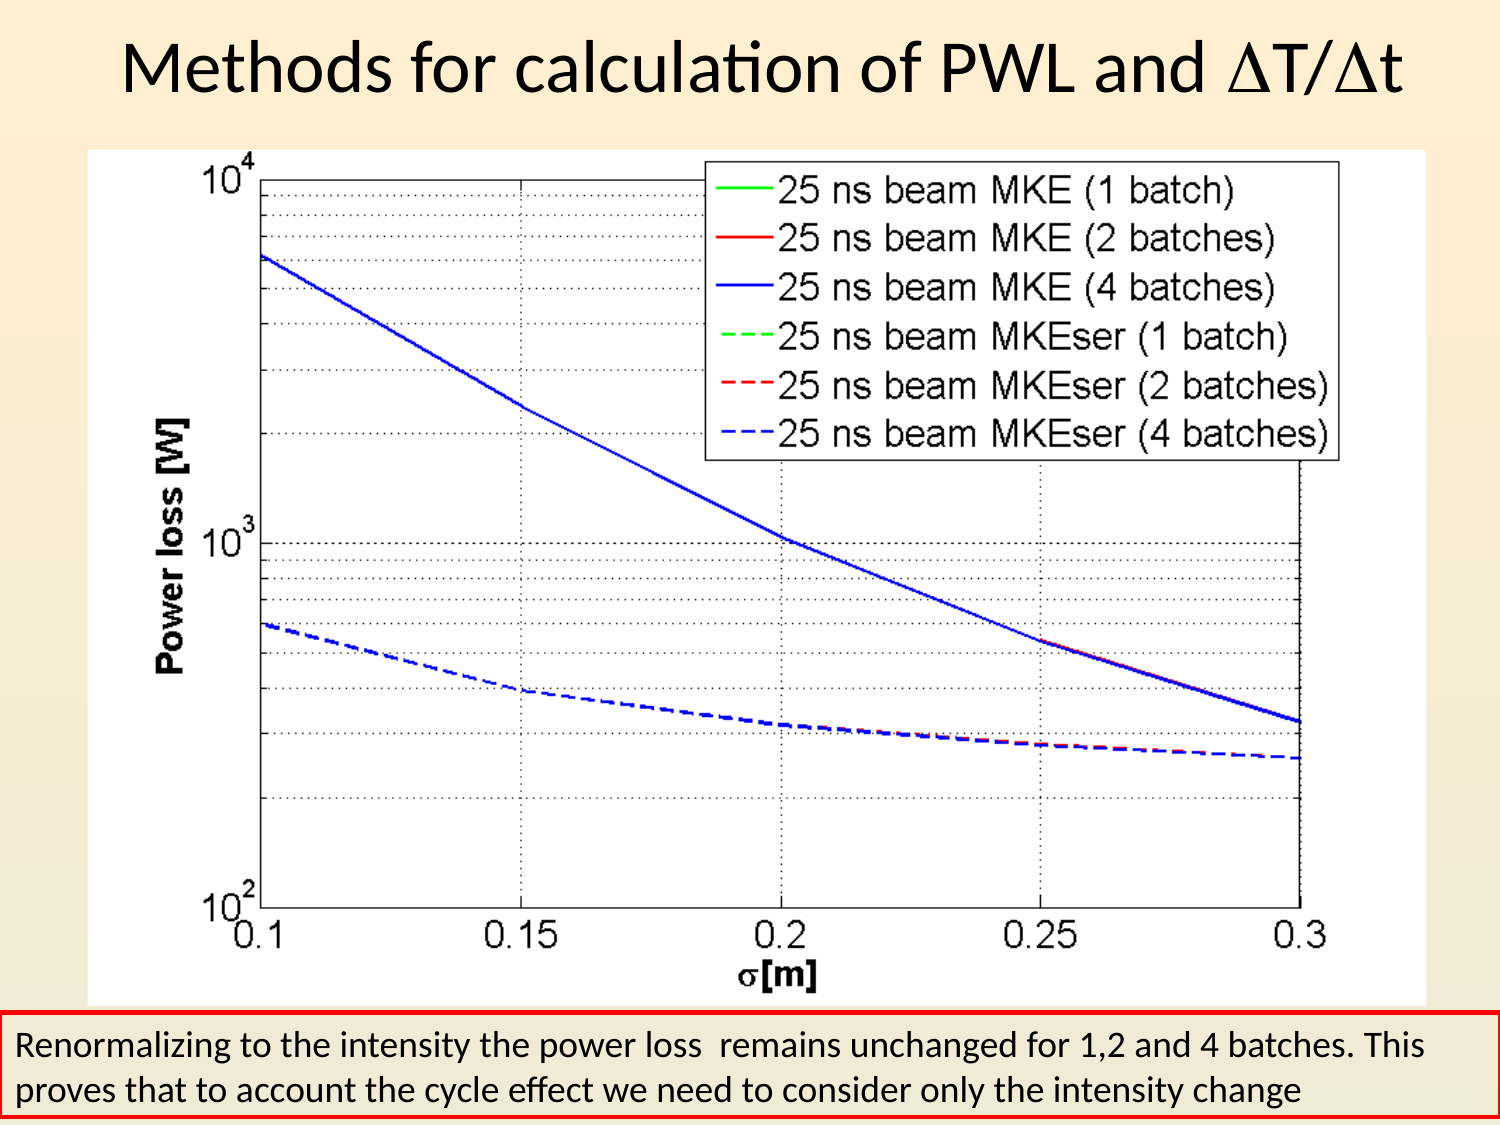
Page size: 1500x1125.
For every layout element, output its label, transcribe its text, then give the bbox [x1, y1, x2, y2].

title Methods for calculation of PWL and T/t [87, 0, 1438, 138]
text_box Renormalizing to the intensity the power loss remains unchanged for 1,2 and 4 batches. This proves that to account the cycle effect we need to consider only the intensity change [0, 1012, 1500, 1118]
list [87, 149, 1427, 1006]
